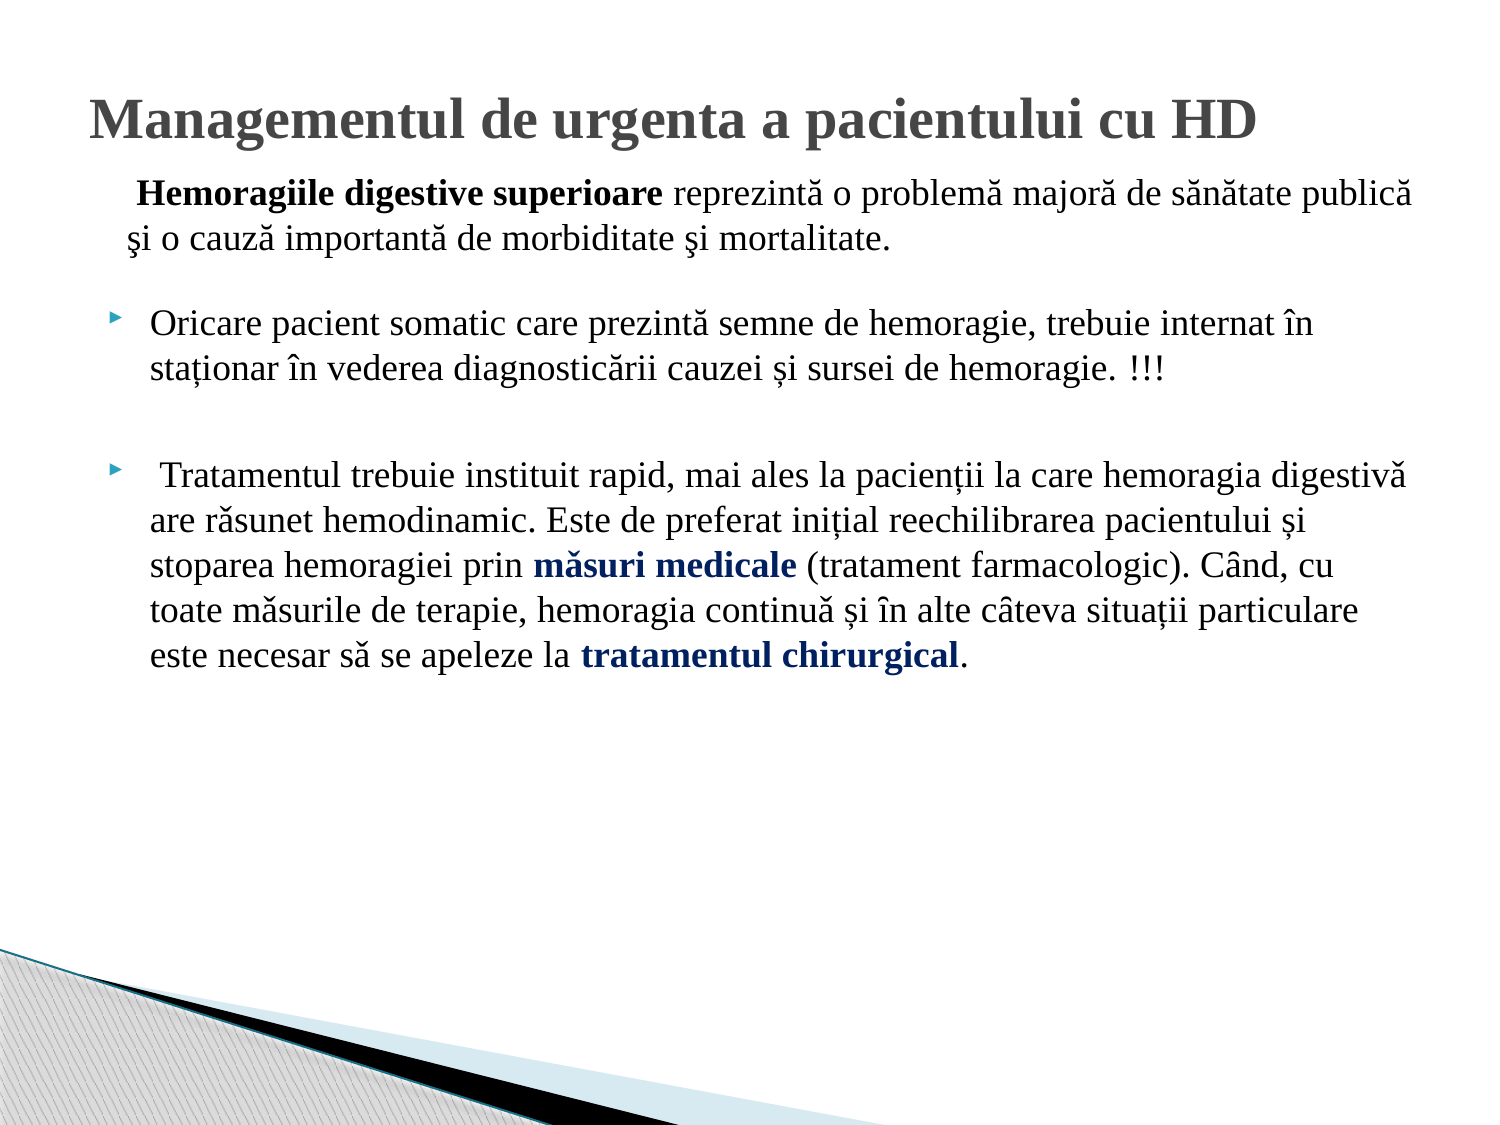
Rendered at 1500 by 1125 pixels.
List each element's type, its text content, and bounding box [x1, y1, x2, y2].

title Managementul de urgenta a pacientului cu HD [75, 45, 1425, 185]
list Oricare pacient somatic care prezintă semne de hemoragie, trebuie internat în staționar în vederea diagnosticării cauzei și sursei de hemoragie. !!! Tratamentul trebuie instituit rapid, mai ales la pacienții la care hemoragia digestivǎ are rǎsunet hemodinamic. Este de preferat inițial reechilibrarea pacientului și stoparea hemoragiei prin mǎsuri medicale (tratament farmacologic). Cȃnd, cu toate mǎsurile de terapie, hemoragia continuǎ și ȋn alte cȃteva situații particulare este necesar sǎ se apeleze la tratamentul chirurgical. [75, 290, 1425, 986]
text_box Hemoragiile digestive superioare reprezintă o problemă majoră de sănătate publică şi o cauză importantă de morbiditate şi mortalitate. [112, 160, 1435, 266]
